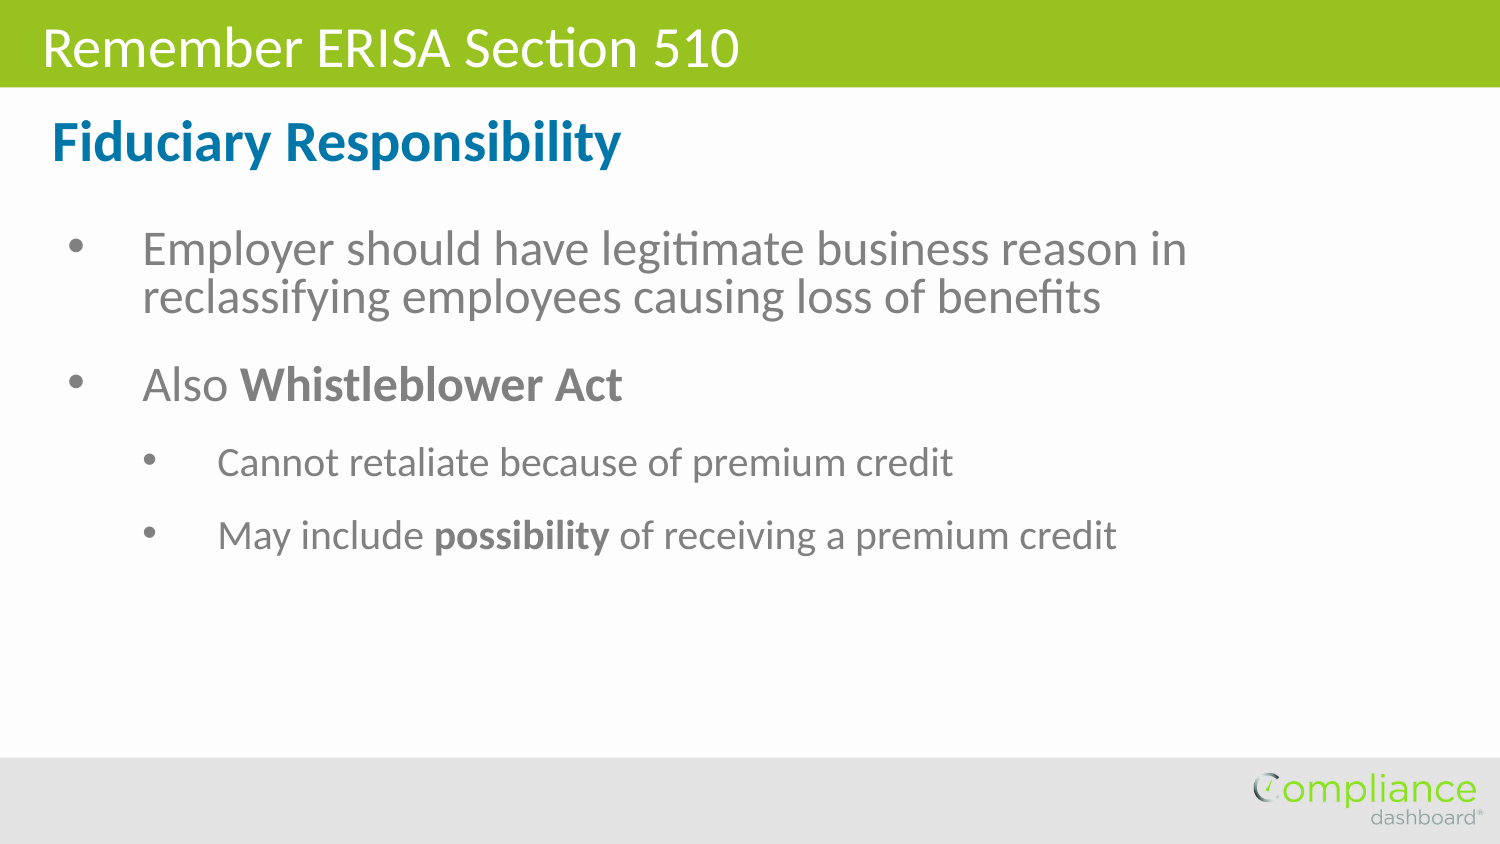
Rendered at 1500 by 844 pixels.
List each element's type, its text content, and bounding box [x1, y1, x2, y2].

text_box [0, 0, 1500, 89]
picture [0, 89, 1500, 844]
text_box Employer should have legitimate business reason in reclassifying employees causing loss of benefits Also Whistleblower Act Cannot retaliate because of premium credit May include possibility of receiving a premium credit [52, 219, 1416, 762]
text_box Fiduciary Responsibility [37, 109, 1500, 188]
text_box Remember ERISA Section 510 [27, 1, 1318, 87]
